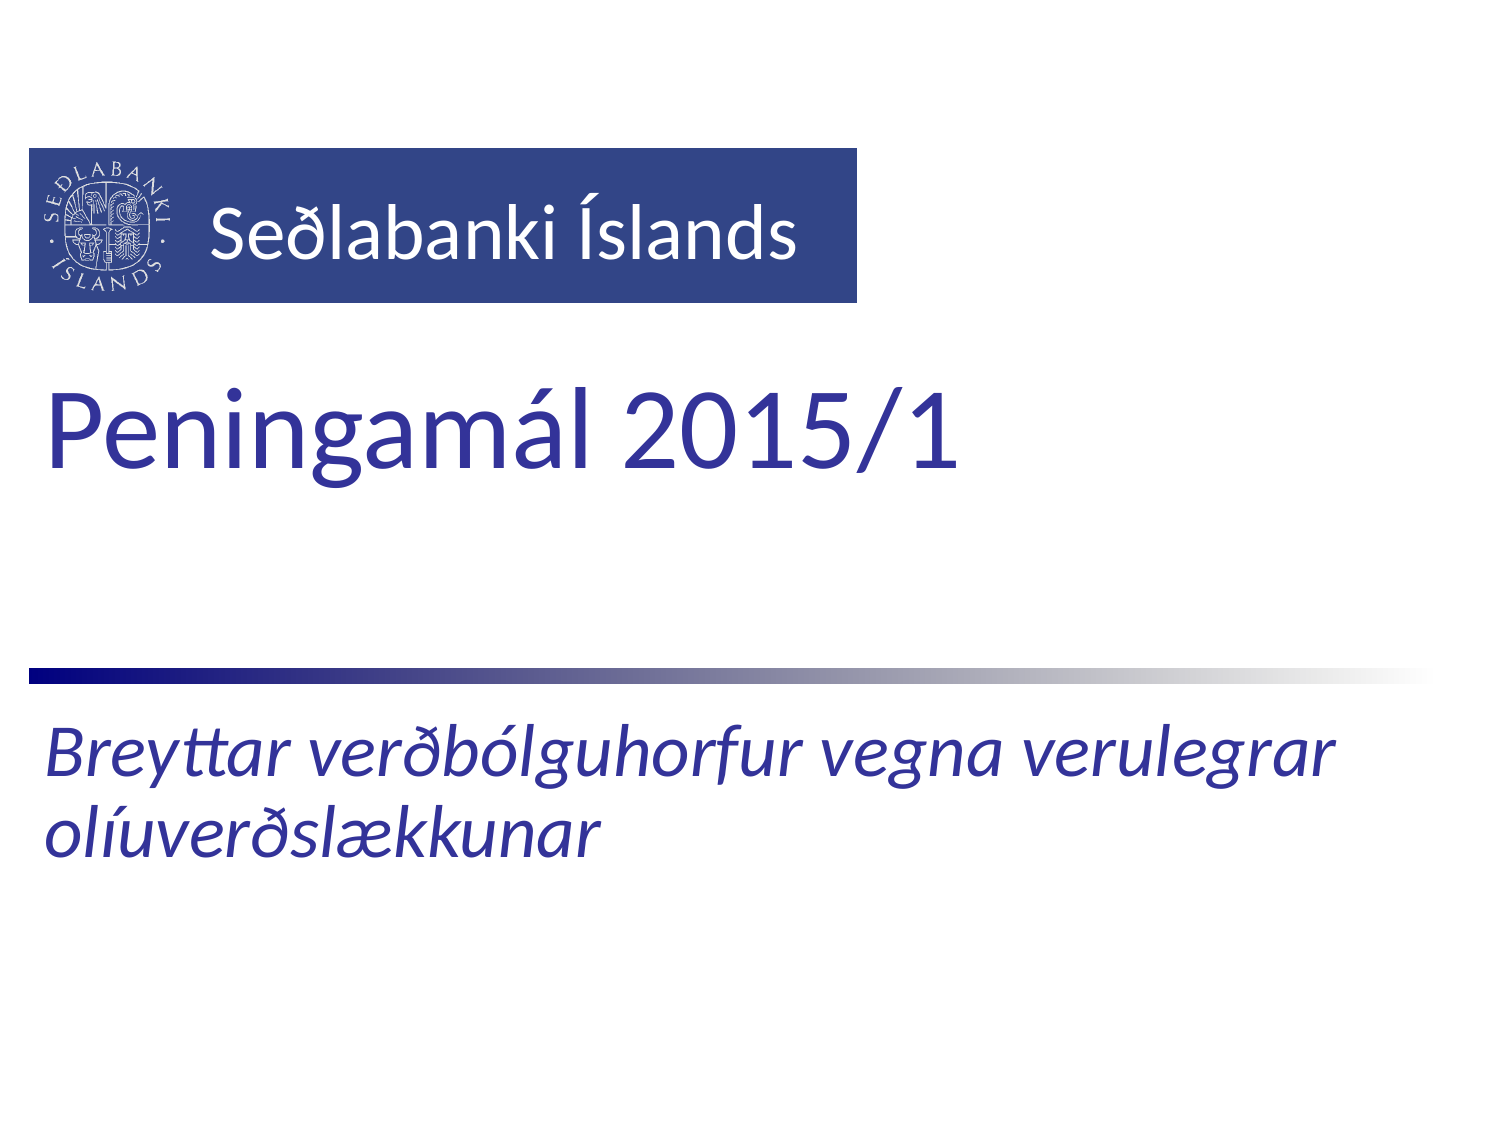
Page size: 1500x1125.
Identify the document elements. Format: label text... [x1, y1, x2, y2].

subtitle Breyttar verðbólguhorfur vegna verulegrar olíuverðslækkunar [29, 704, 1483, 1094]
picture [29, 148, 857, 303]
title Peningamál 2015/1 [29, 326, 1447, 657]
